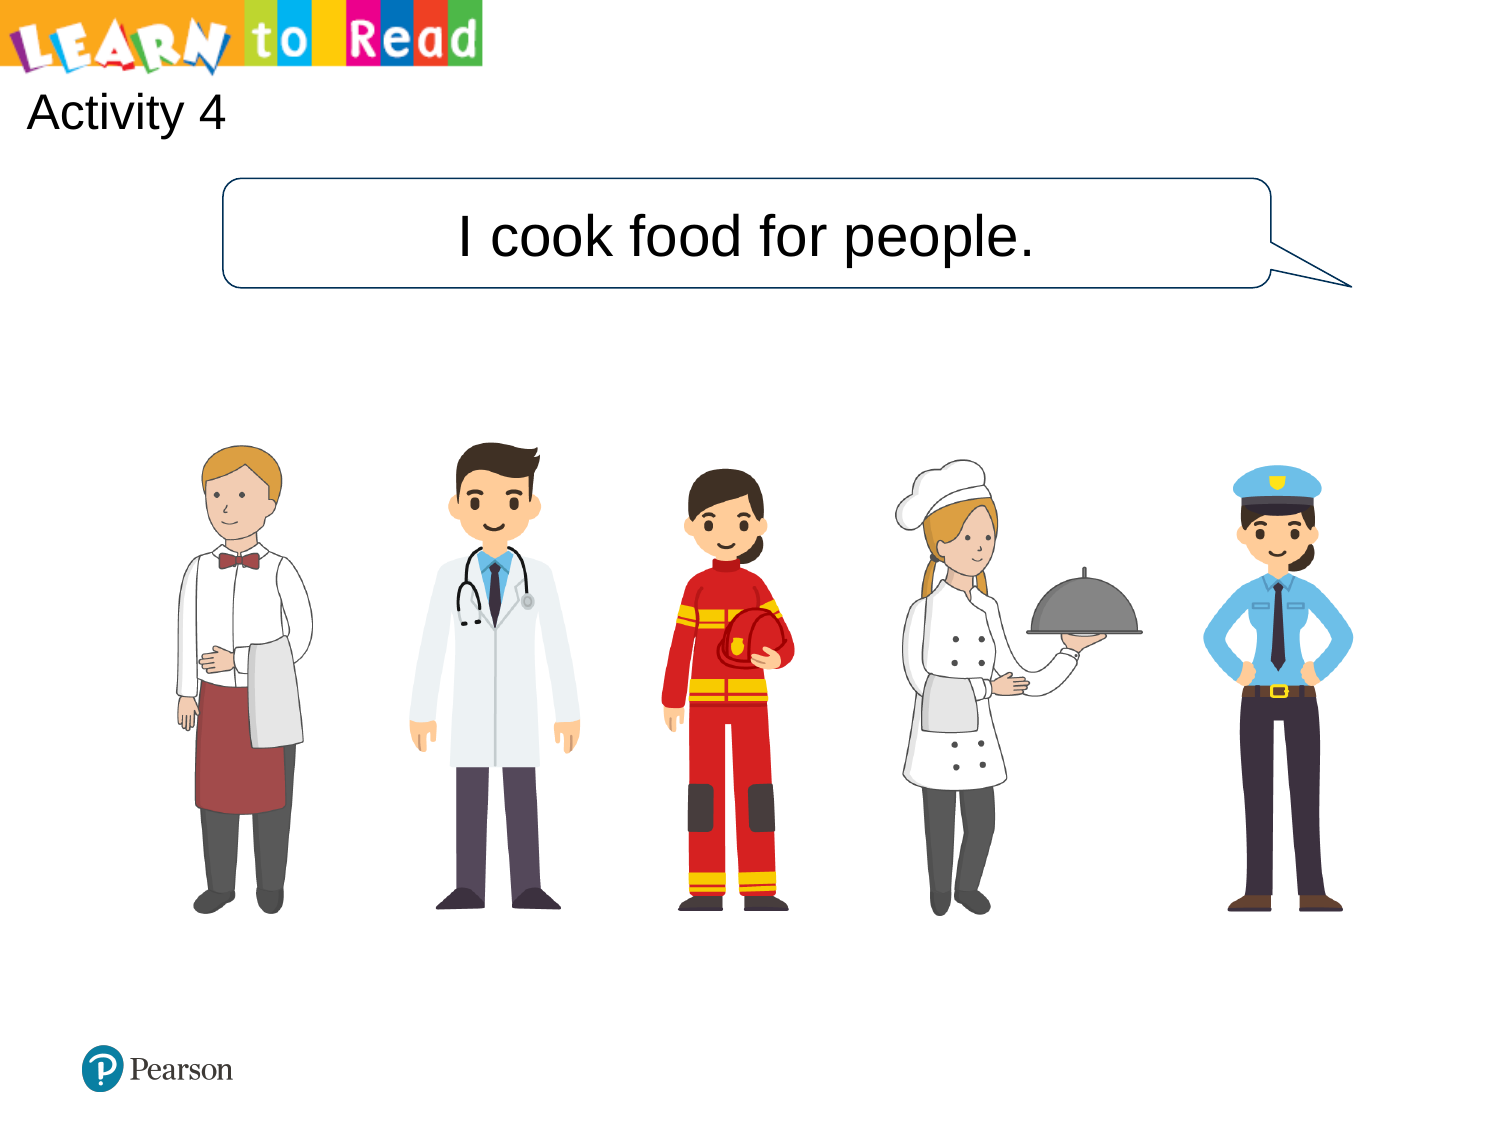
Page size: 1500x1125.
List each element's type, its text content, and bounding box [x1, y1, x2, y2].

picture [281, 27, 307, 56]
picture [872, 430, 1151, 922]
picture [82, 1045, 97, 1061]
picture [90, 1054, 116, 1079]
picture [108, 1045, 233, 1092]
picture [0, 0, 492, 82]
picture [388, 429, 593, 922]
text_box I cook food for people. [222, 178, 1352, 288]
picture [1197, 449, 1373, 924]
picture [647, 456, 821, 932]
picture [154, 434, 347, 932]
picture [82, 1078, 93, 1092]
